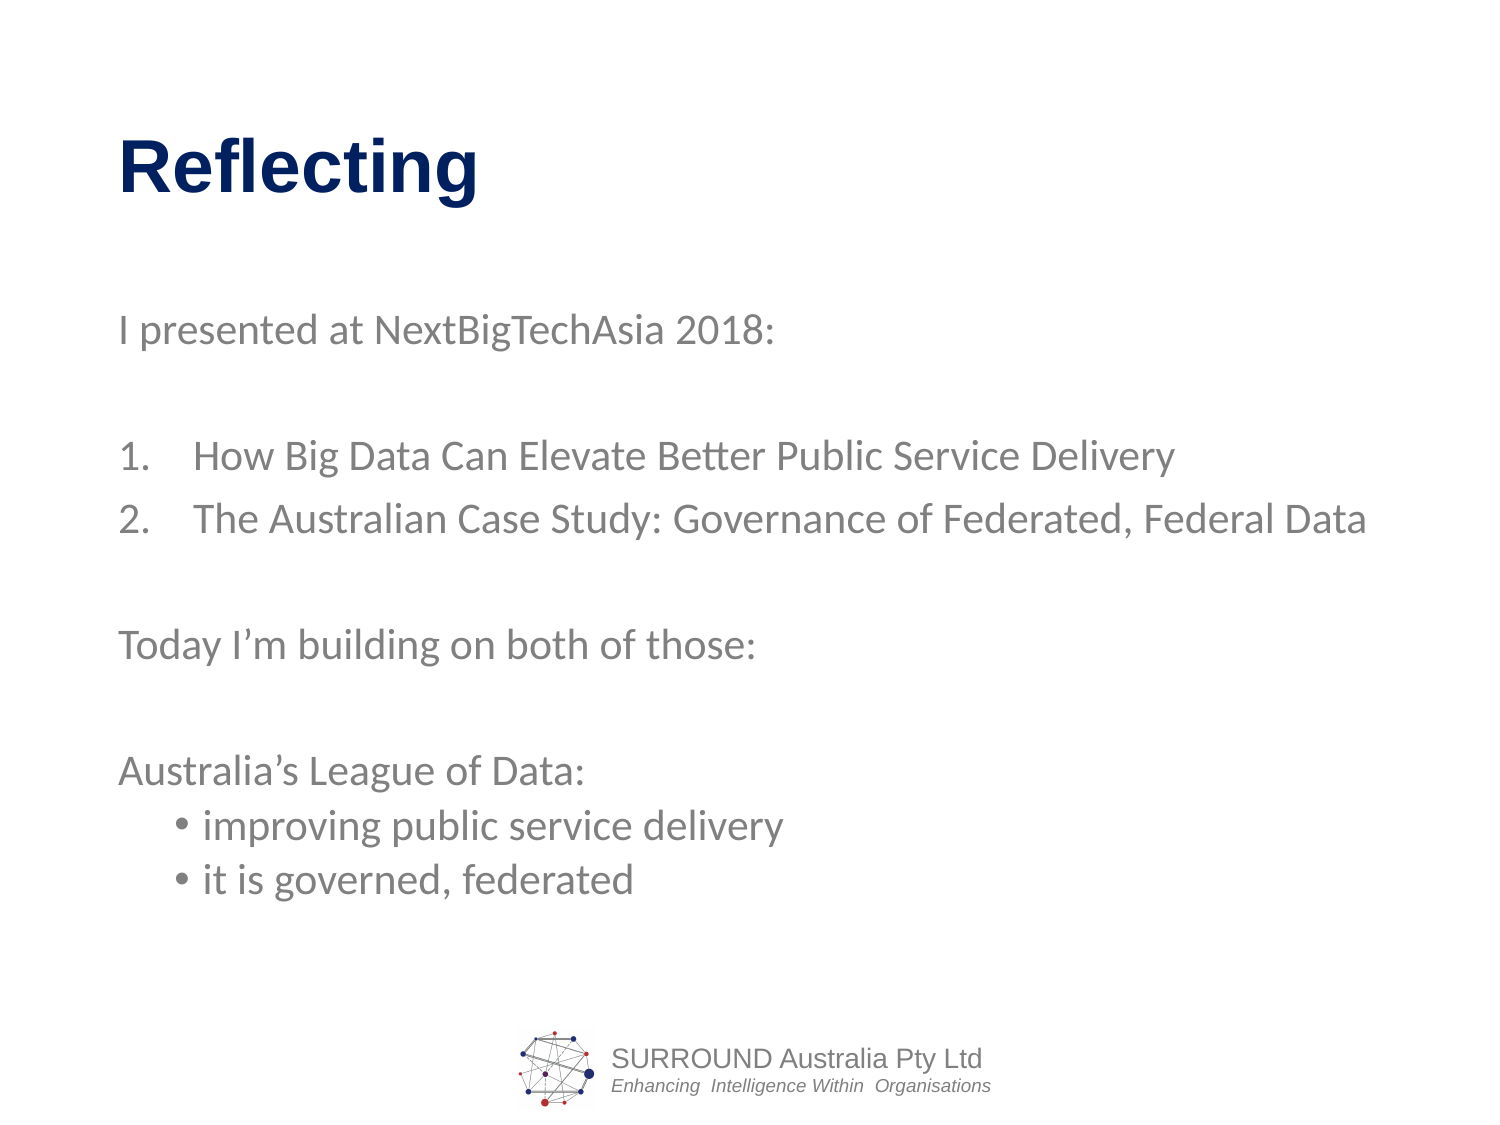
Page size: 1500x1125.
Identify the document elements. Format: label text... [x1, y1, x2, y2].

title Reflecting [103, 59, 1397, 278]
picture [515, 1027, 597, 1110]
list I presented at NextBigTechAsia 2018: How Big Data Can Elevate Better Public Service Delivery The Australian Case Study: Governance of Federated, Federal Data Today I’m building on both of those: Australia’s League of Data: improving public service delivery it is governed, federated [103, 299, 1397, 1014]
